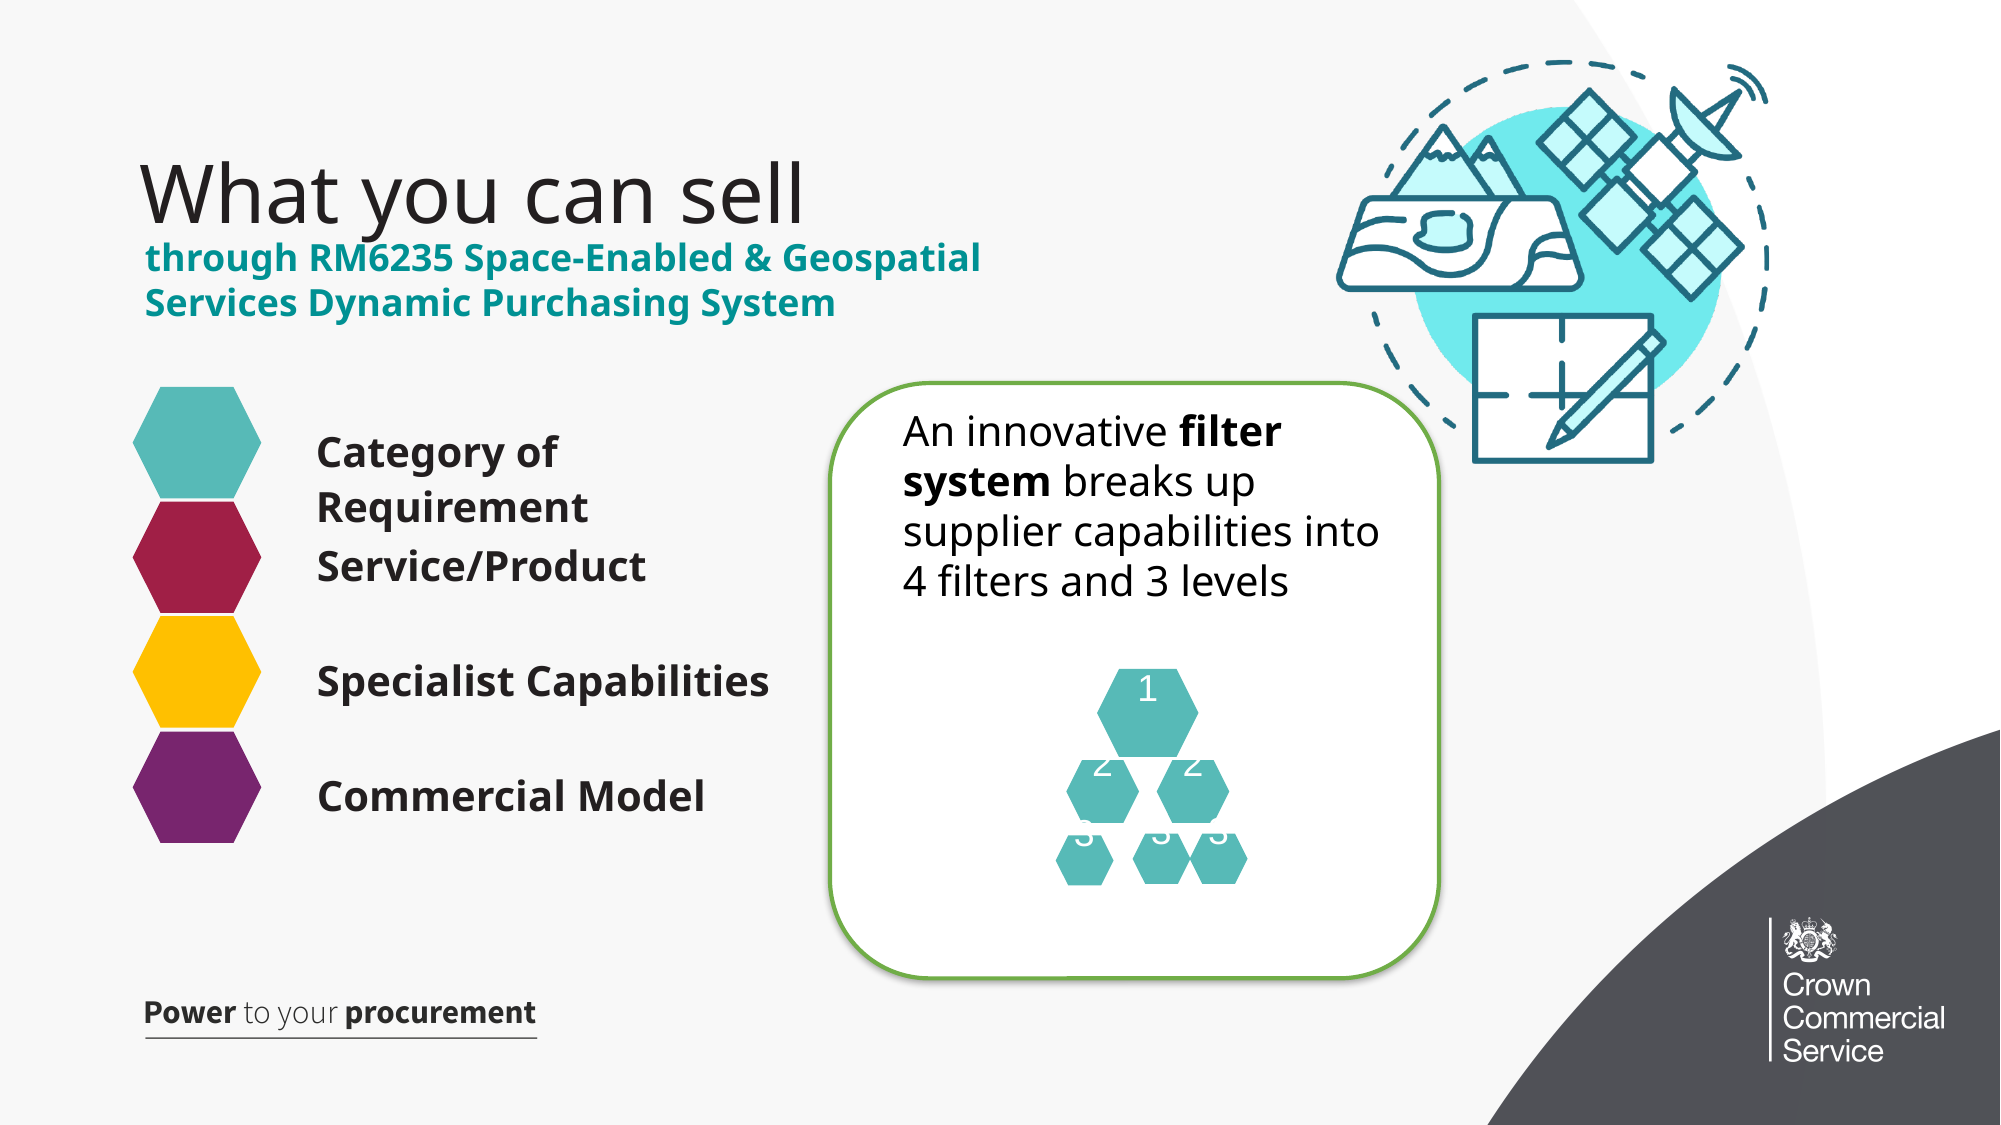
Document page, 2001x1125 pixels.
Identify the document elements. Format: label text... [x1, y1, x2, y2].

text_box through RM6235 Space-Enabled & Geospatial Services Dynamic Purchasing System [137, 226, 1000, 332]
text_box [132, 501, 262, 613]
text_box Service/Product [282, 527, 824, 613]
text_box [1055, 655, 1248, 890]
text_box [132, 386, 262, 499]
text_box What you can sell [137, 142, 894, 226]
text_box Specialist Capabilities [282, 642, 813, 728]
text_box Category of Requirement [281, 413, 853, 499]
text_box An innovative filter system breaks up supplier capabilities into 4 filters and 3 levels [895, 397, 1408, 613]
text_box [132, 616, 262, 728]
picture [0, 0, 2000, 1125]
text_box [829, 383, 1439, 979]
text_box [132, 731, 262, 843]
text_box Commercial Model [281, 756, 724, 843]
